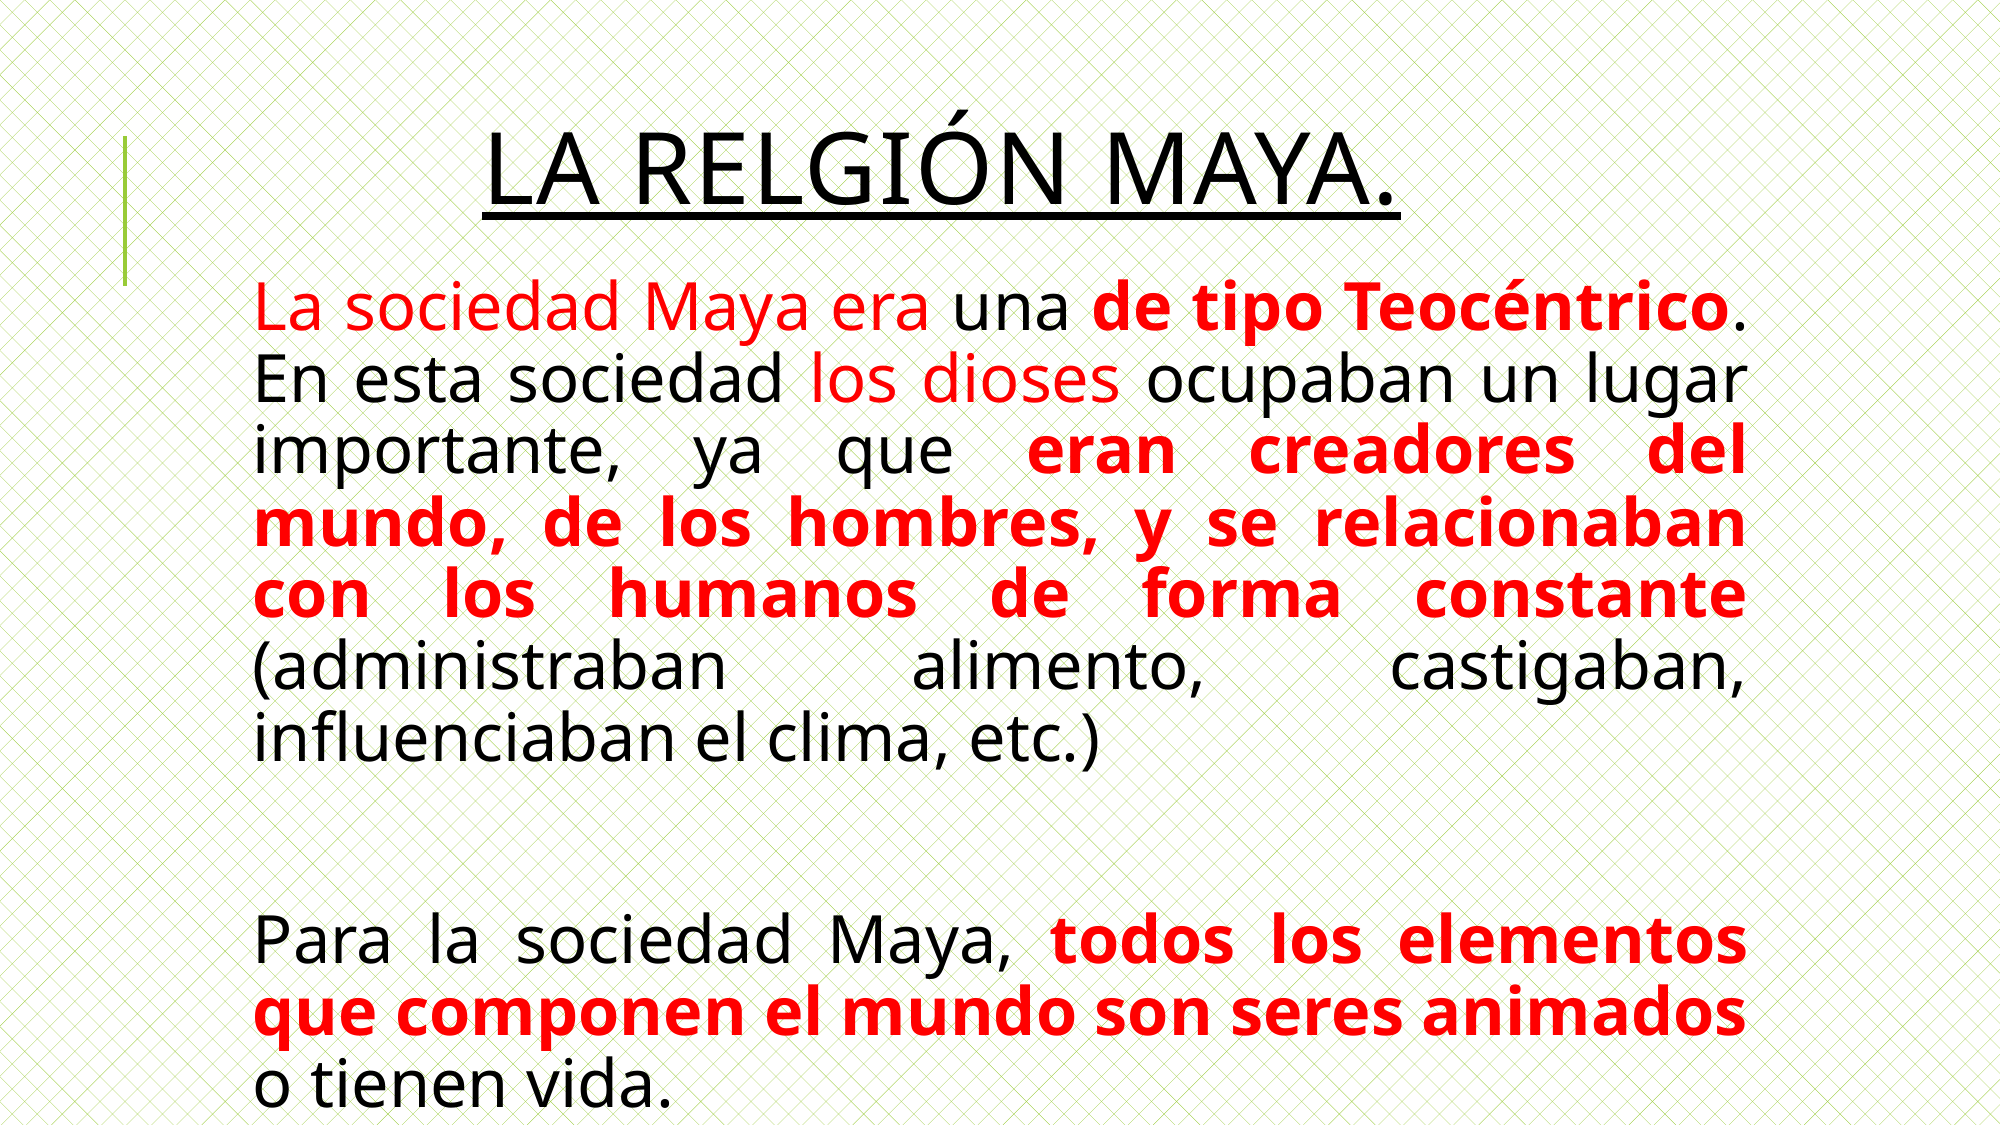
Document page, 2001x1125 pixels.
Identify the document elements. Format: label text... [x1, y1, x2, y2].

title LA RELGIÓN MAYA. [236, 92, 1647, 260]
list La sociedad Maya era una de tipo Teocéntrico. En esta sociedad los dioses ocupaban un lugar importante, ya que eran creadores del mundo, de los hombres, y se relacionaban con los humanos de forma constante (administraban alimento, castigaban, influenciaban el clima, etc.) Para la sociedad Maya, todos los elementos que componen el mundo son seres animados o tienen vida. [245, 265, 1757, 990]
